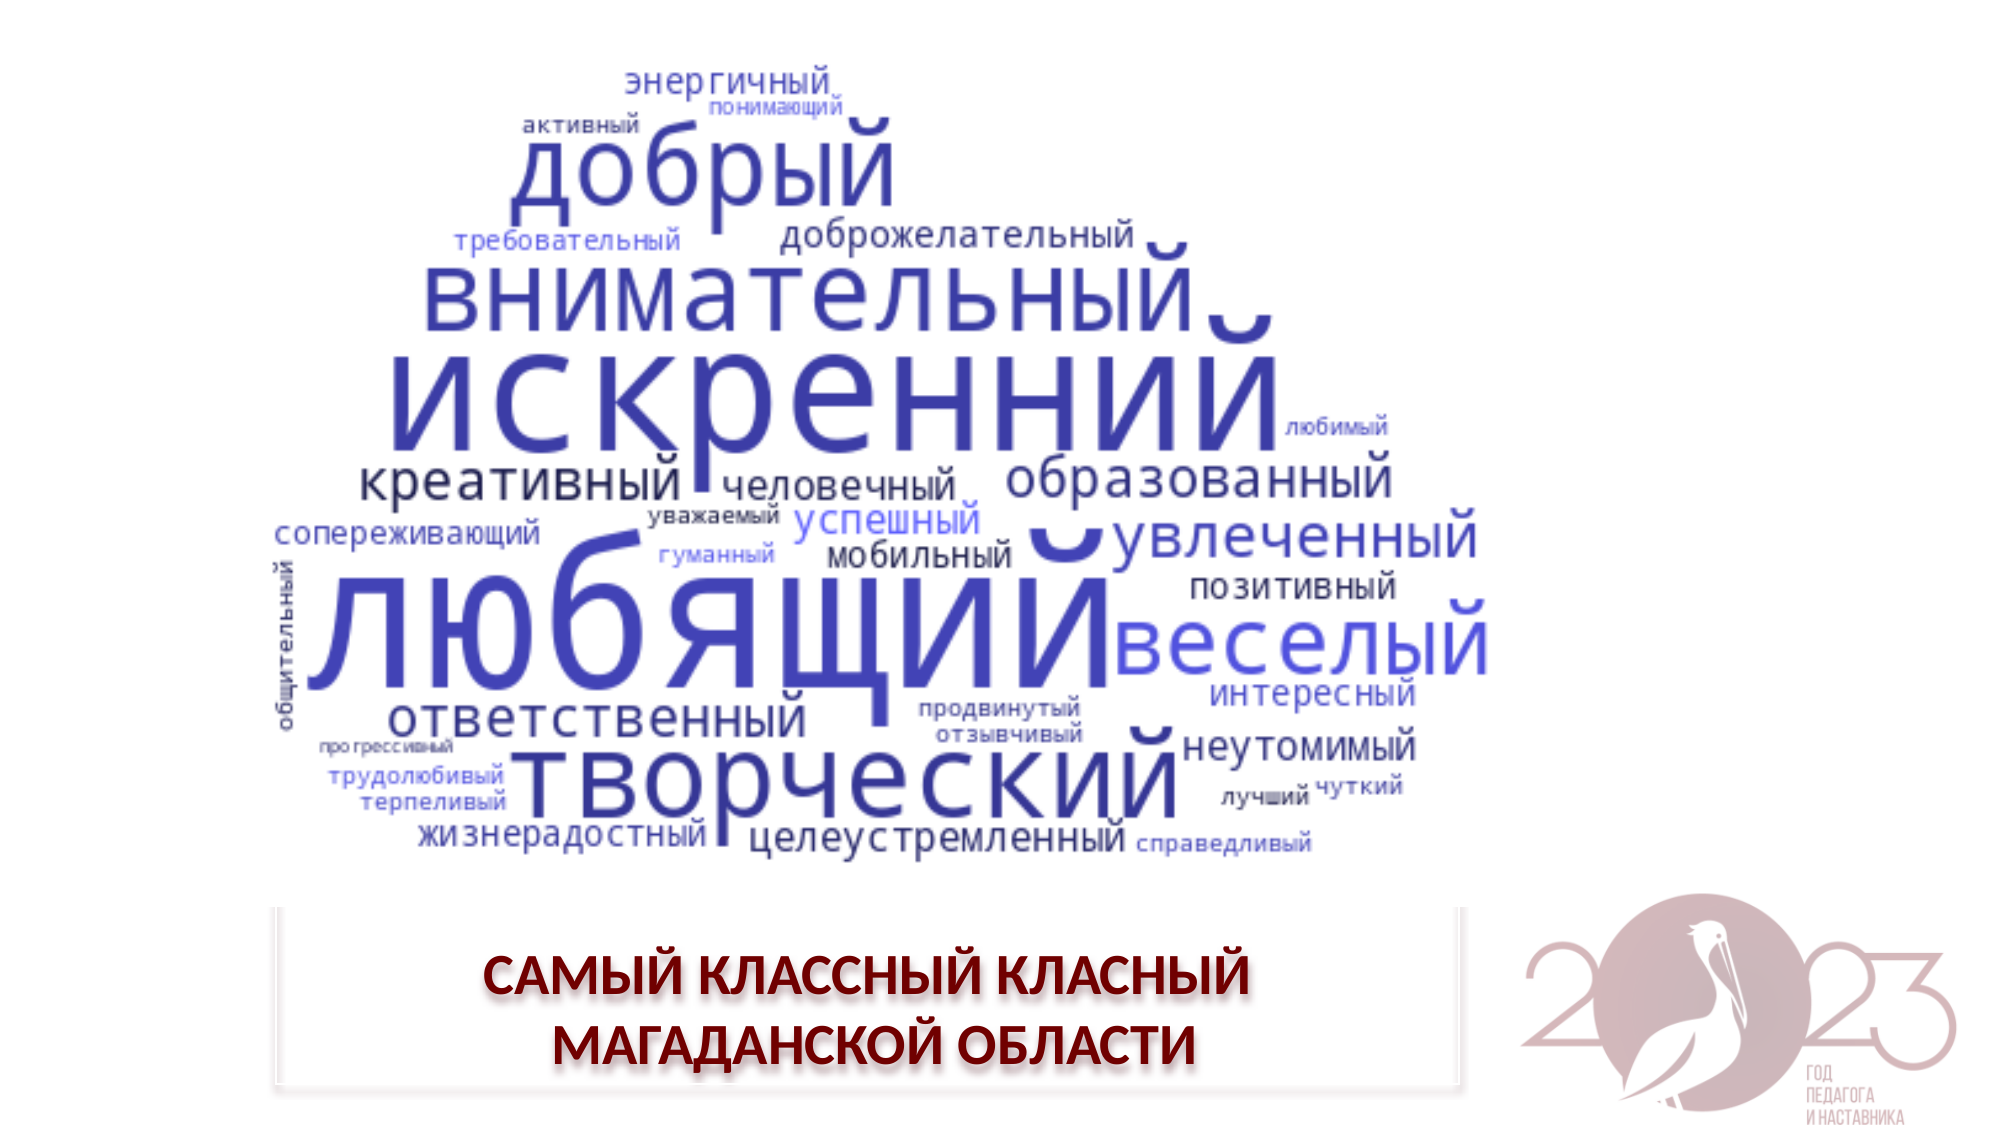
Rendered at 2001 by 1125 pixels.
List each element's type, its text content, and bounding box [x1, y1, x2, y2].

picture [239, 19, 1500, 907]
text_box САМЫЙ КЛАССНЫЙ КЛАСНЫЙ МАГАДАНСКОЙ ОБЛАСТИ [275, 907, 1460, 1085]
